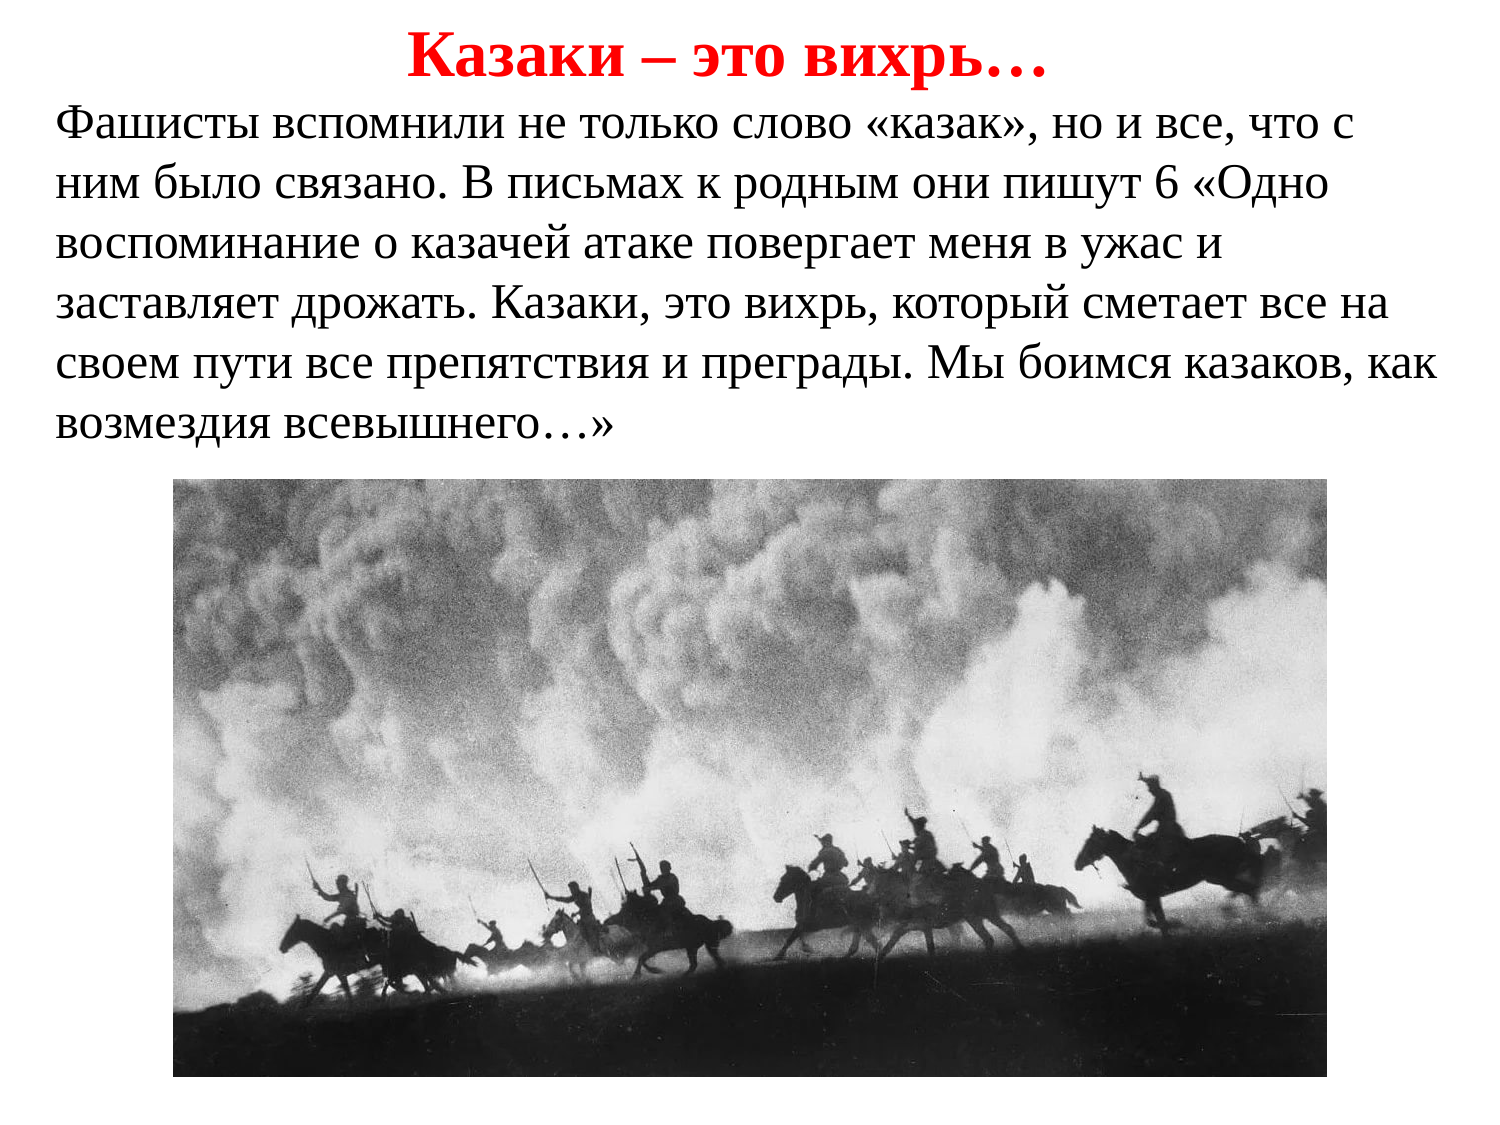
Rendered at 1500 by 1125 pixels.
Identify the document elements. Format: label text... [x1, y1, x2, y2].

picture [173, 479, 1327, 1077]
text_box Казаки – это вихрь… [392, 2, 1066, 81]
text_box Фашисты вспомнили не только слово «казак», но и все, что с ним было связано. В письмах к родным они пишут 6 «Одно воспоминание о казачей атаке повергает меня в ужас и заставляет дрожать. Казаки, это вихрь, который сметает все на своем пути все препятствия и преграды. Мы боимся казаков, как возмездия всевышнего…» [40, 81, 1460, 457]
